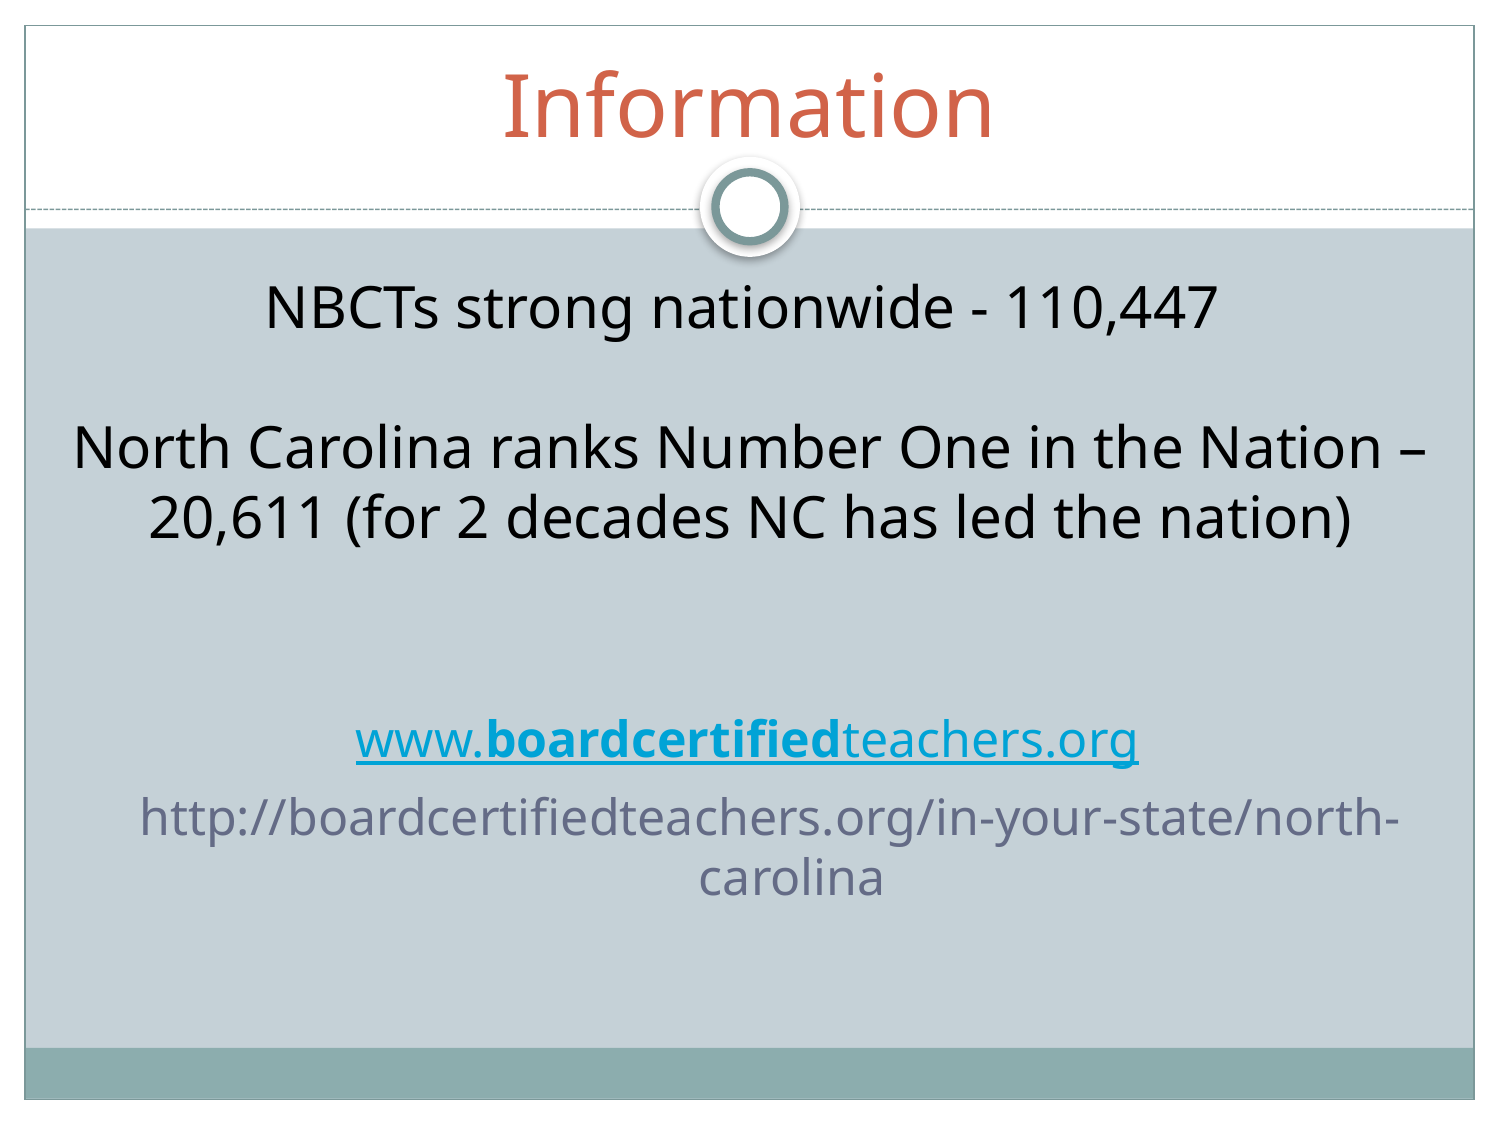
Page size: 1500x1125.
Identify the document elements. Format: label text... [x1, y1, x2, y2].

list www.boardcertifiedteachers.org http://boardcertifiedteachers.org/in-your-state/north-carolina [50, 763, 1445, 1013]
text_box NBCTs strong nationwide - 110,447 North Carolina ranks Number One in the Nation – 20,611 (for 2 decades NC has led the nation) [50, 262, 1450, 763]
title Information [49, 37, 1450, 162]
